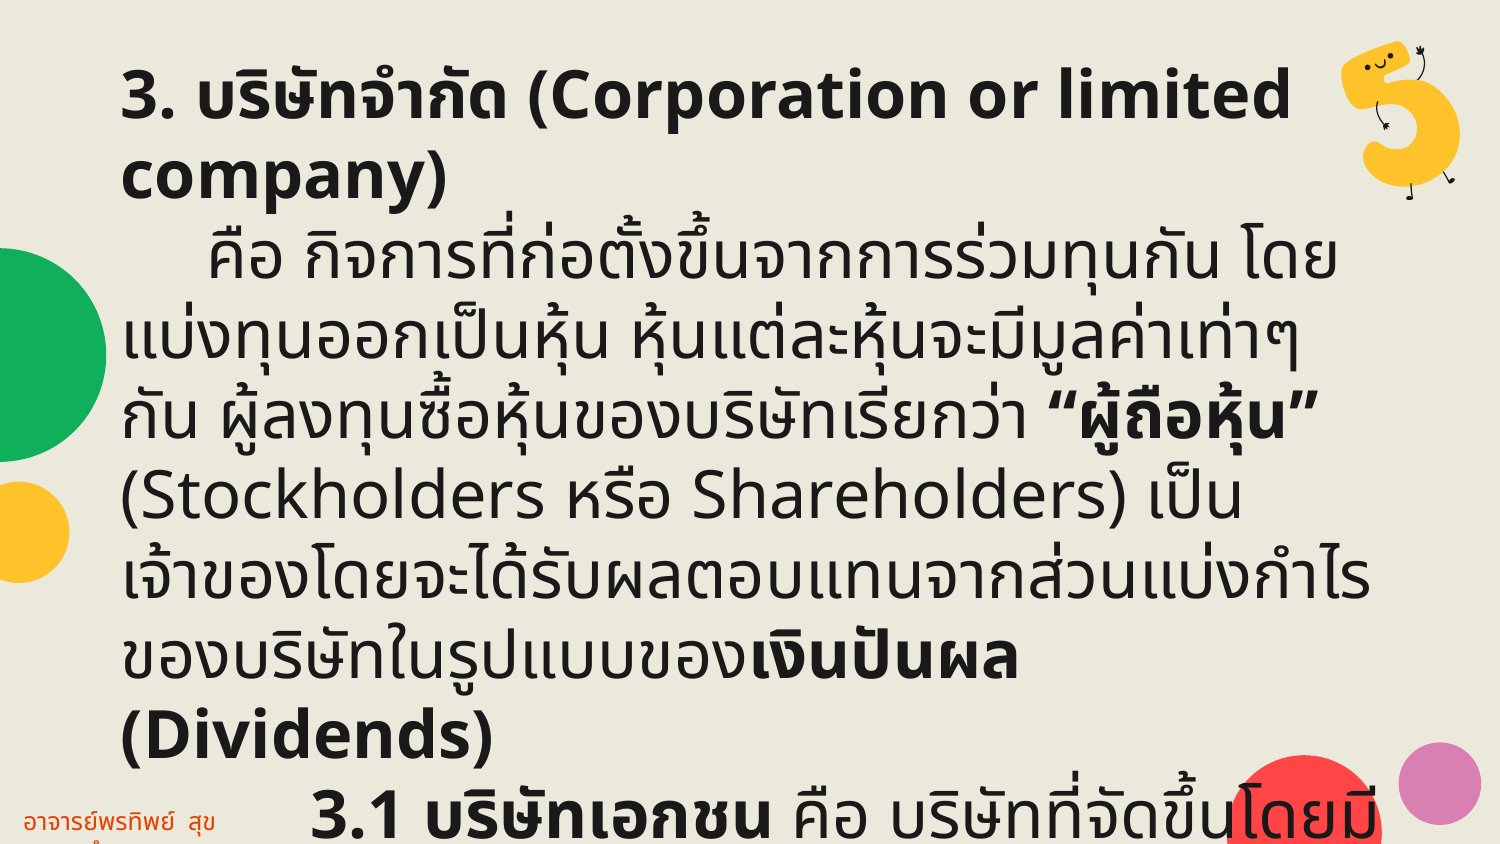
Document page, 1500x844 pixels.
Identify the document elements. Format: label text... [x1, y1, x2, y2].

text_box 3. บริษัทจำกัด (Corporation or limited company) คือ กิจการที่ก่อตั้งขึ้นจากการร่วมทุนกัน โดยแบ่งทุนออกเป็นหุ้น หุ้นแต่ละหุ้นจะมีมูลค่าเท่าๆ กัน ผู้ลงทุนซื้อหุ้นของบริษัทเรียกว่า “ผู้ถือหุ้น” (Stockholders หรือ Shareholders) เป็นเจ้าของโดยจะได้รับผลตอบแทนจากส่วนแบ่งกำไรของบริษัทในรูปแบบของเงินปันผล (Dividends) 3.1 บริษัทเอกชน คือ บริษัทที่จัดขึ้นโดยมีผู้เริ่มก่อตั้งจำนวนอย่างน้อย 2 คน 3.2 บริษัทมหาชน คือ บริษัทที่จัดตั้งขึ้นโดยมีผู้เริ่มก่อตั้งจำนวนอย่างน้อย 15 คน [105, 44, 1413, 844]
text_box อาจารย์พรทิพย์ สุขจำลอง [0, 798, 105, 844]
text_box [1348, 41, 1468, 198]
